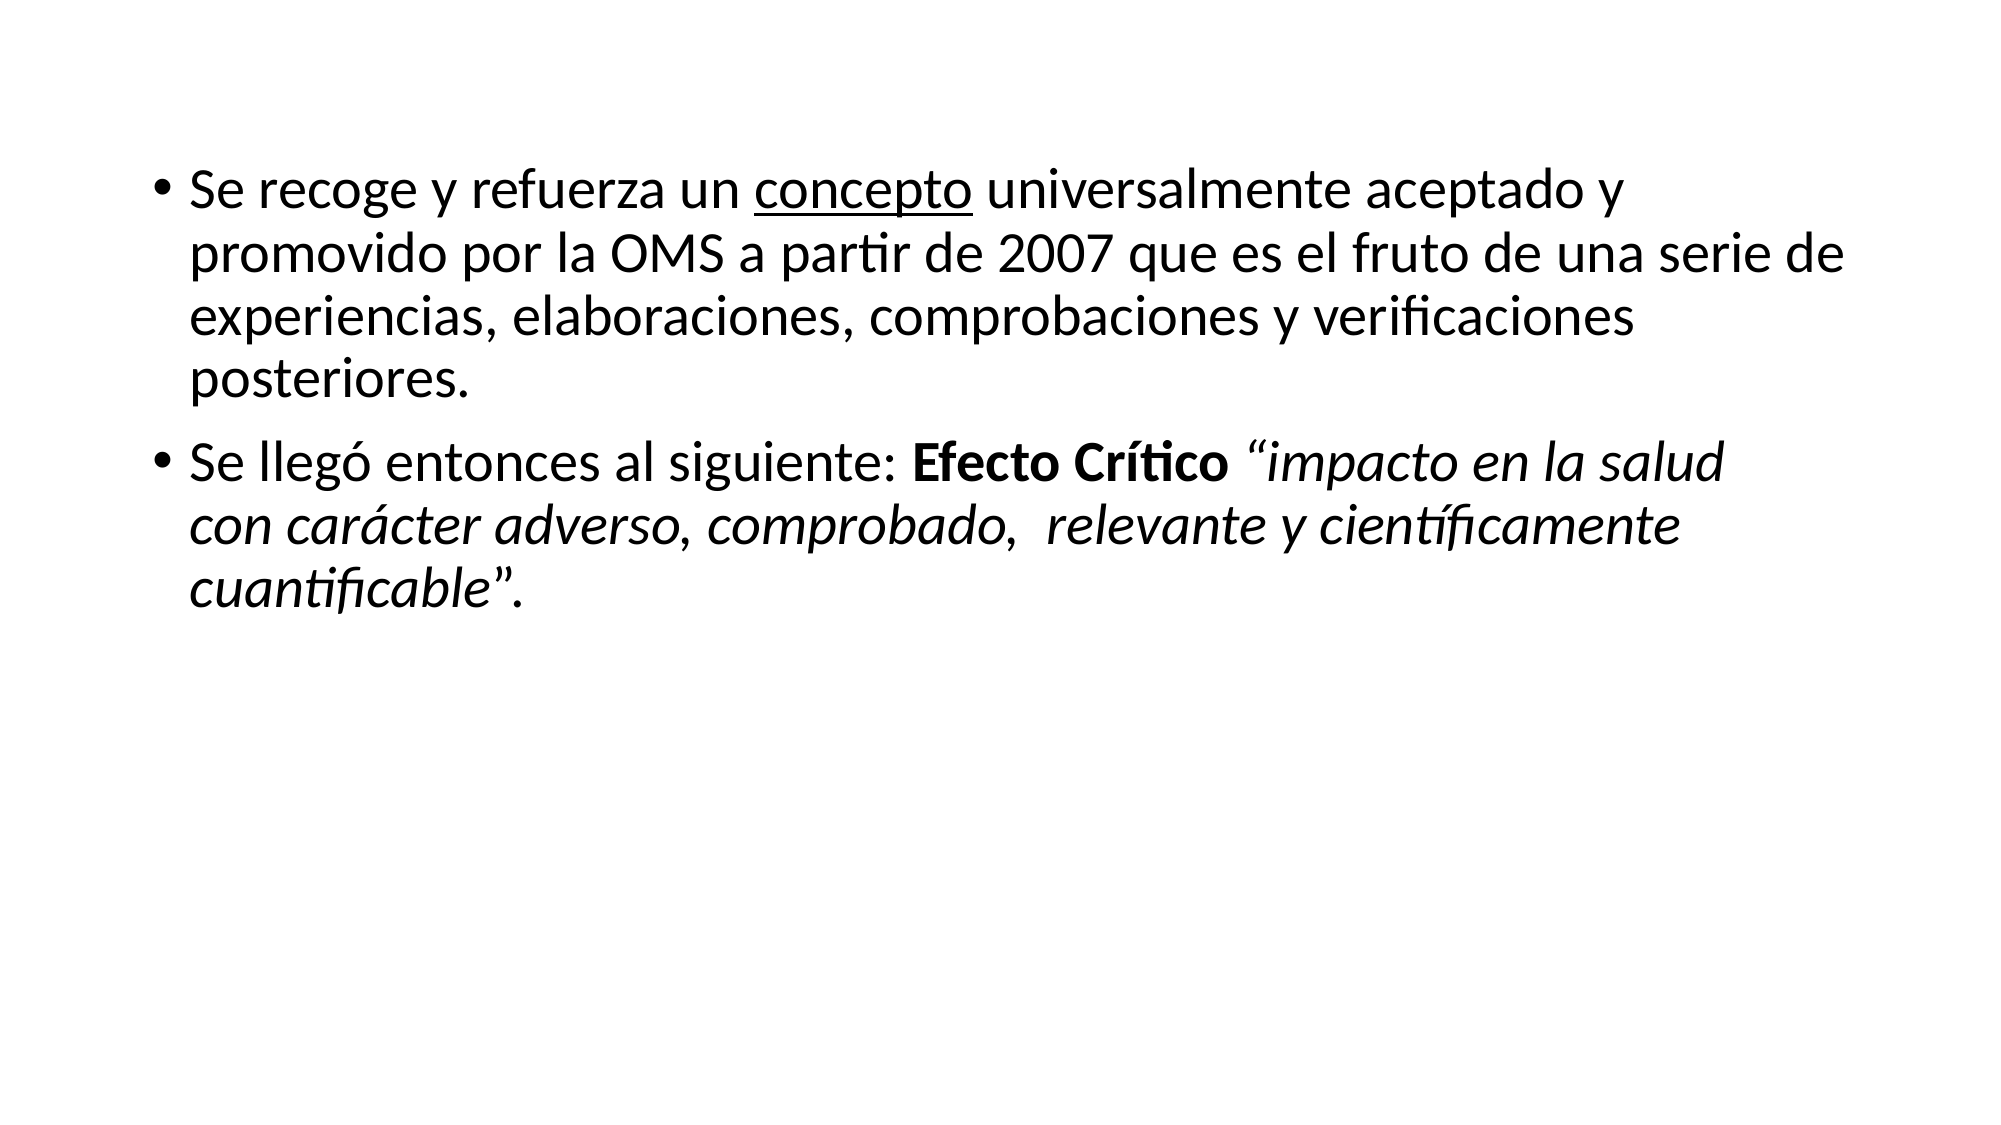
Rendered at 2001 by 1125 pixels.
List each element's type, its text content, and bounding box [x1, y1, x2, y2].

list Se recoge y refuerza un concepto universalmente aceptado y promovido por la OMS a partir de 2007 que es el fruto de una serie de experiencias, elaboraciones, comprobaciones y verificaciones posteriores. Se llegó entonces al siguiente: Efecto Crítico “impacto en la salud con carácter adverso, comprobado, relevante y científicamente cuantificable”. [137, 151, 1863, 865]
